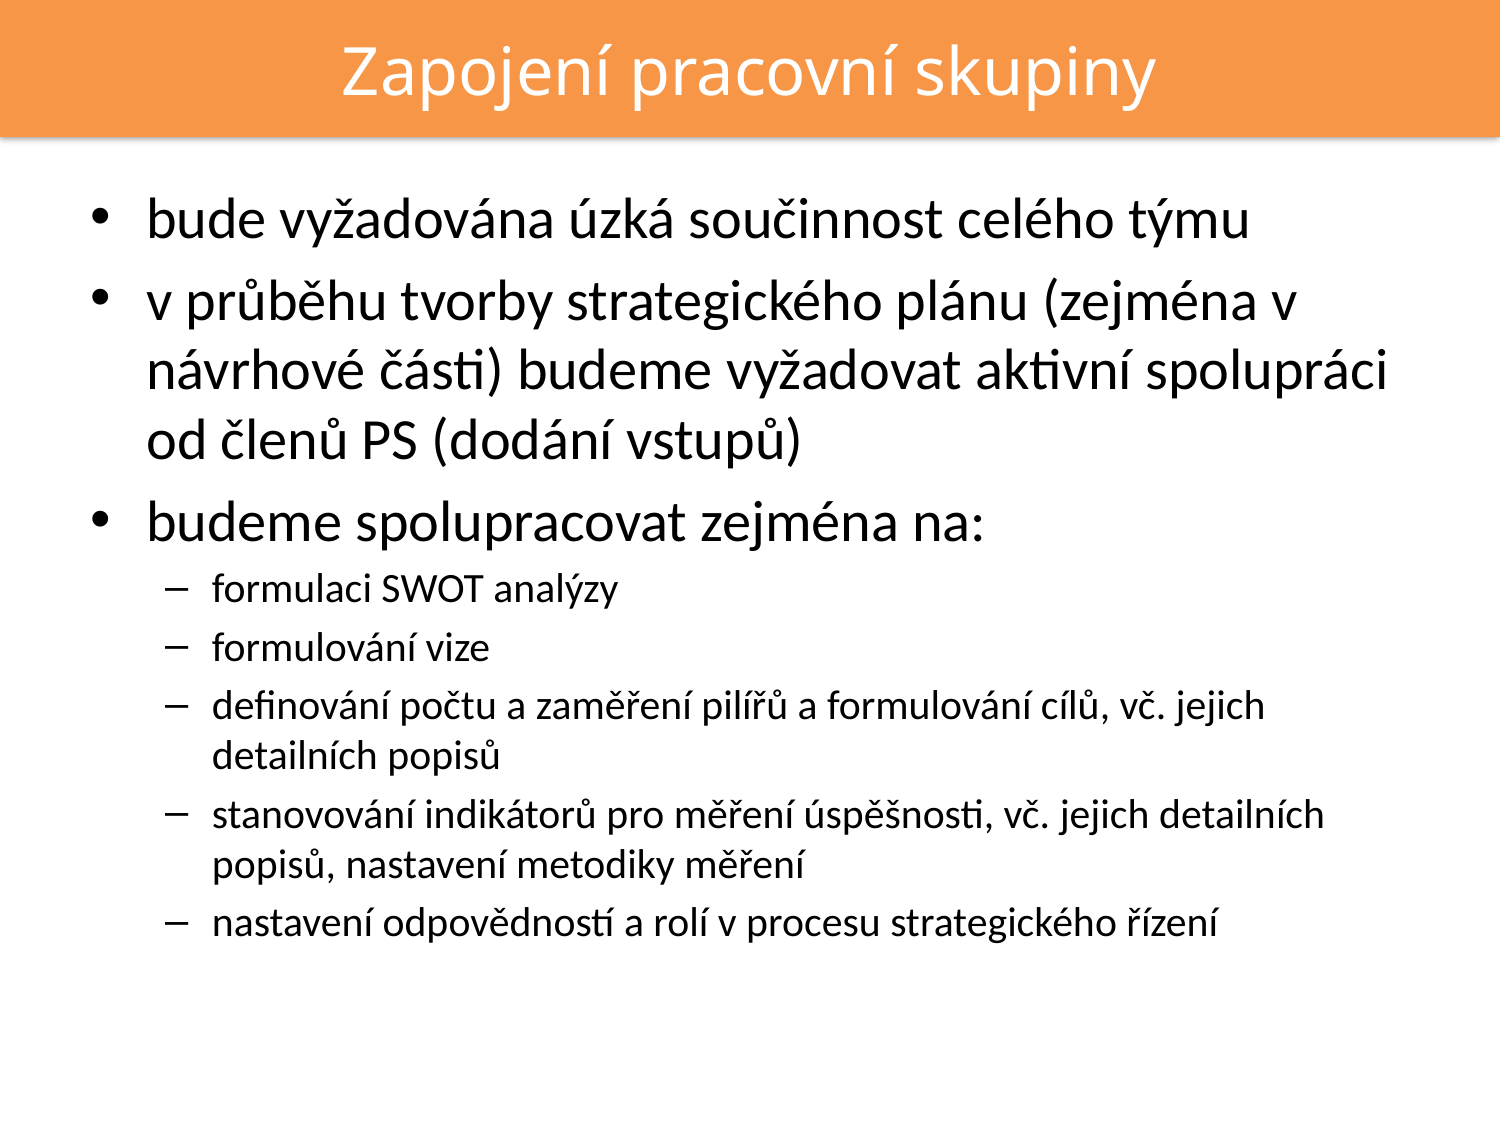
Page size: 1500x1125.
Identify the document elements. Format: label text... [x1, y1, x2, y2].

list bude vyžadována úzká součinnost celého týmu v průběhu tvorby strategického plánu (zejména v návrhové části) budeme vyžadovat aktivní spolupráci od členů PS (dodání vstupů) budeme spolupracovat zejména na: formulaci SWOT analýzy formulování vize definování počtu a zaměření pilířů a formulování cílů, vč. jejich detailních popisů stanovování indikátorů pro měření úspěšnosti, vč. jejich detailních popisů, nastavení metodiky měření nastavení odpovědností a rolí v procesu strategického řízení [74, 172, 1426, 1006]
text_box Zapojení pracovní skupiny [0, 0, 1500, 138]
